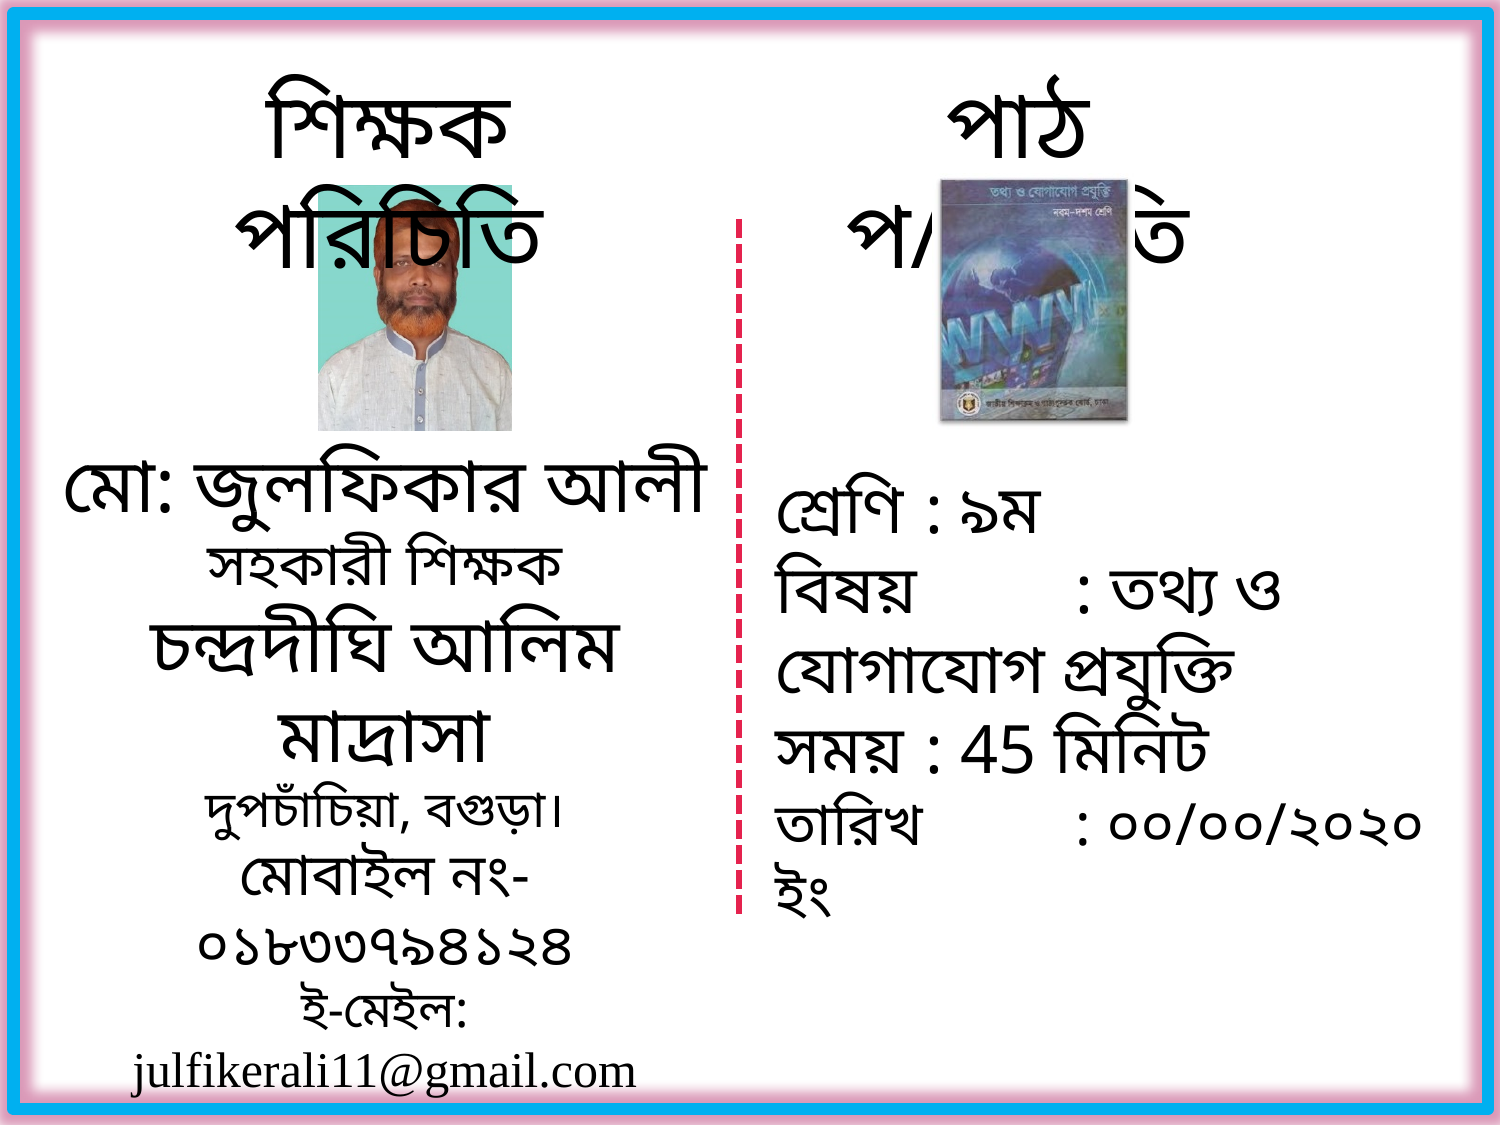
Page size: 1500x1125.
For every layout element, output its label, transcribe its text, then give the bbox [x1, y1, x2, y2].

text_box শিক্ষক পরিচিতি [131, 59, 646, 294]
text_box পাঠ প/রিচিতি [760, 59, 1275, 294]
picture [317, 185, 512, 431]
text_box মো: জুলফিকার আলী সহকারী শিক্ষক চন্দ্রদীঘি আলিম মাদ্রাসা দুপচাঁচিয়া, বগুড়া। মোবাইল নং-০১৮৩৩৭৯৪১২৪ ই-মেইল: julfikerali11@gmail.com [40, 429, 730, 1105]
text_box শ্রেণি : ৯ম বিষয় : তথ্য ও যোগাযোগ প্রযুক্তি সময় : 45 মিনিট তারিখ : ০০/০০/২০২০ ইং [760, 459, 1500, 935]
picture [932, 173, 1135, 430]
